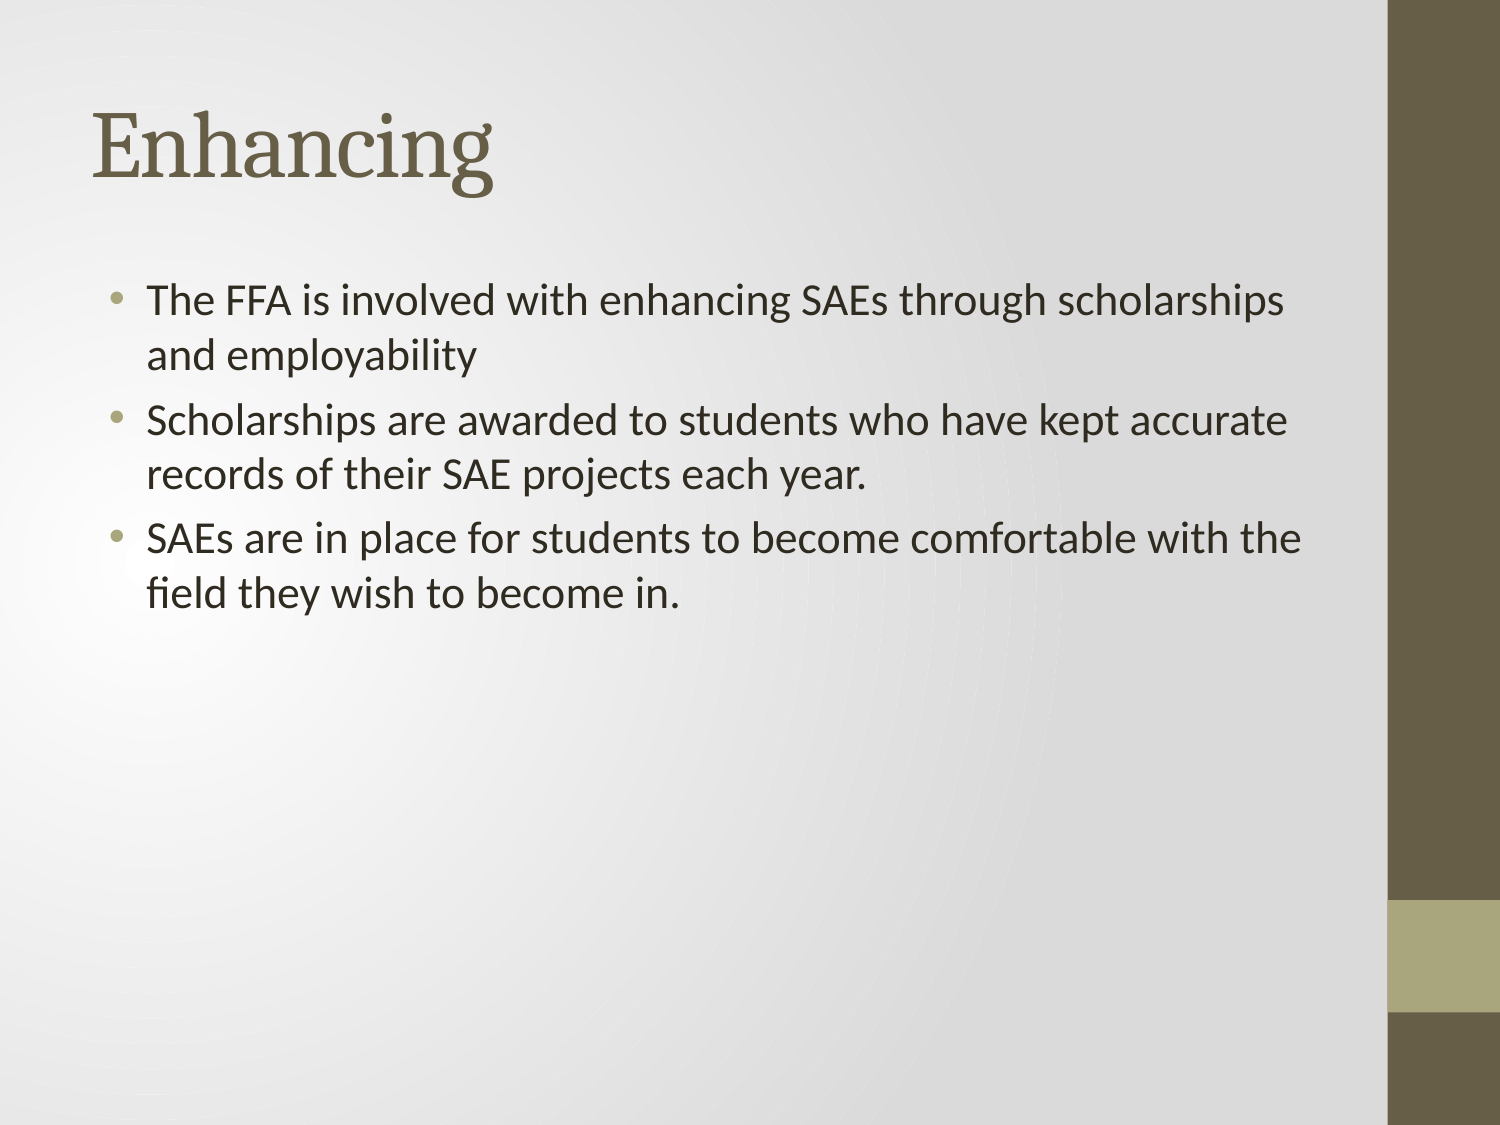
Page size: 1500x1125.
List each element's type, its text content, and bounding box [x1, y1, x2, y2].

list The FFA is involved with enhancing SAEs through scholarships and employability Scholarships are awarded to students who have kept accurate records of their SAE projects each year. SAEs are in place for students to become comfortable with the field they wish to become in. [75, 262, 1325, 1050]
title Enhancing [75, 45, 1325, 233]
